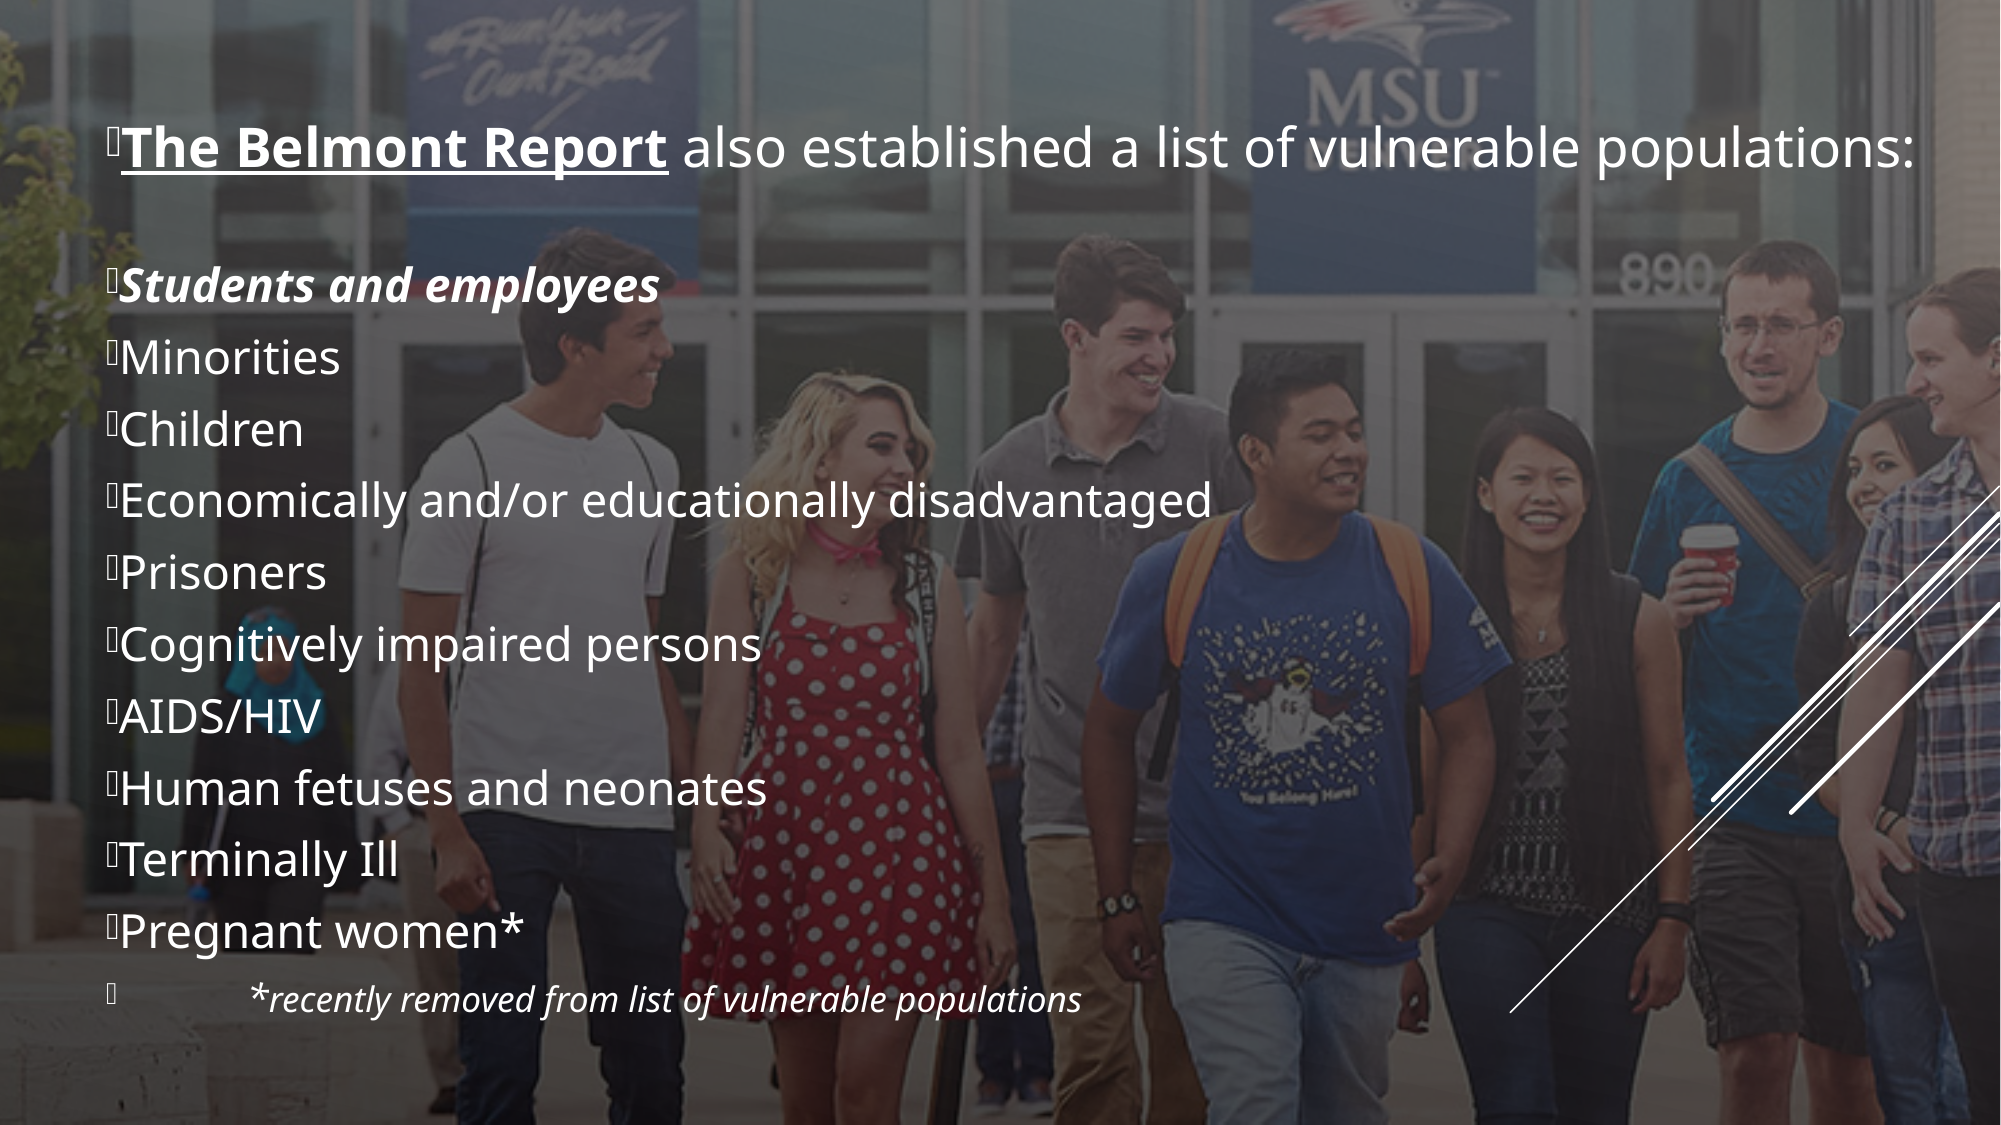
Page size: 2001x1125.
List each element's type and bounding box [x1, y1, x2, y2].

picture [0, 0, 2000, 1125]
text_box [1510, 485, 2000, 1013]
